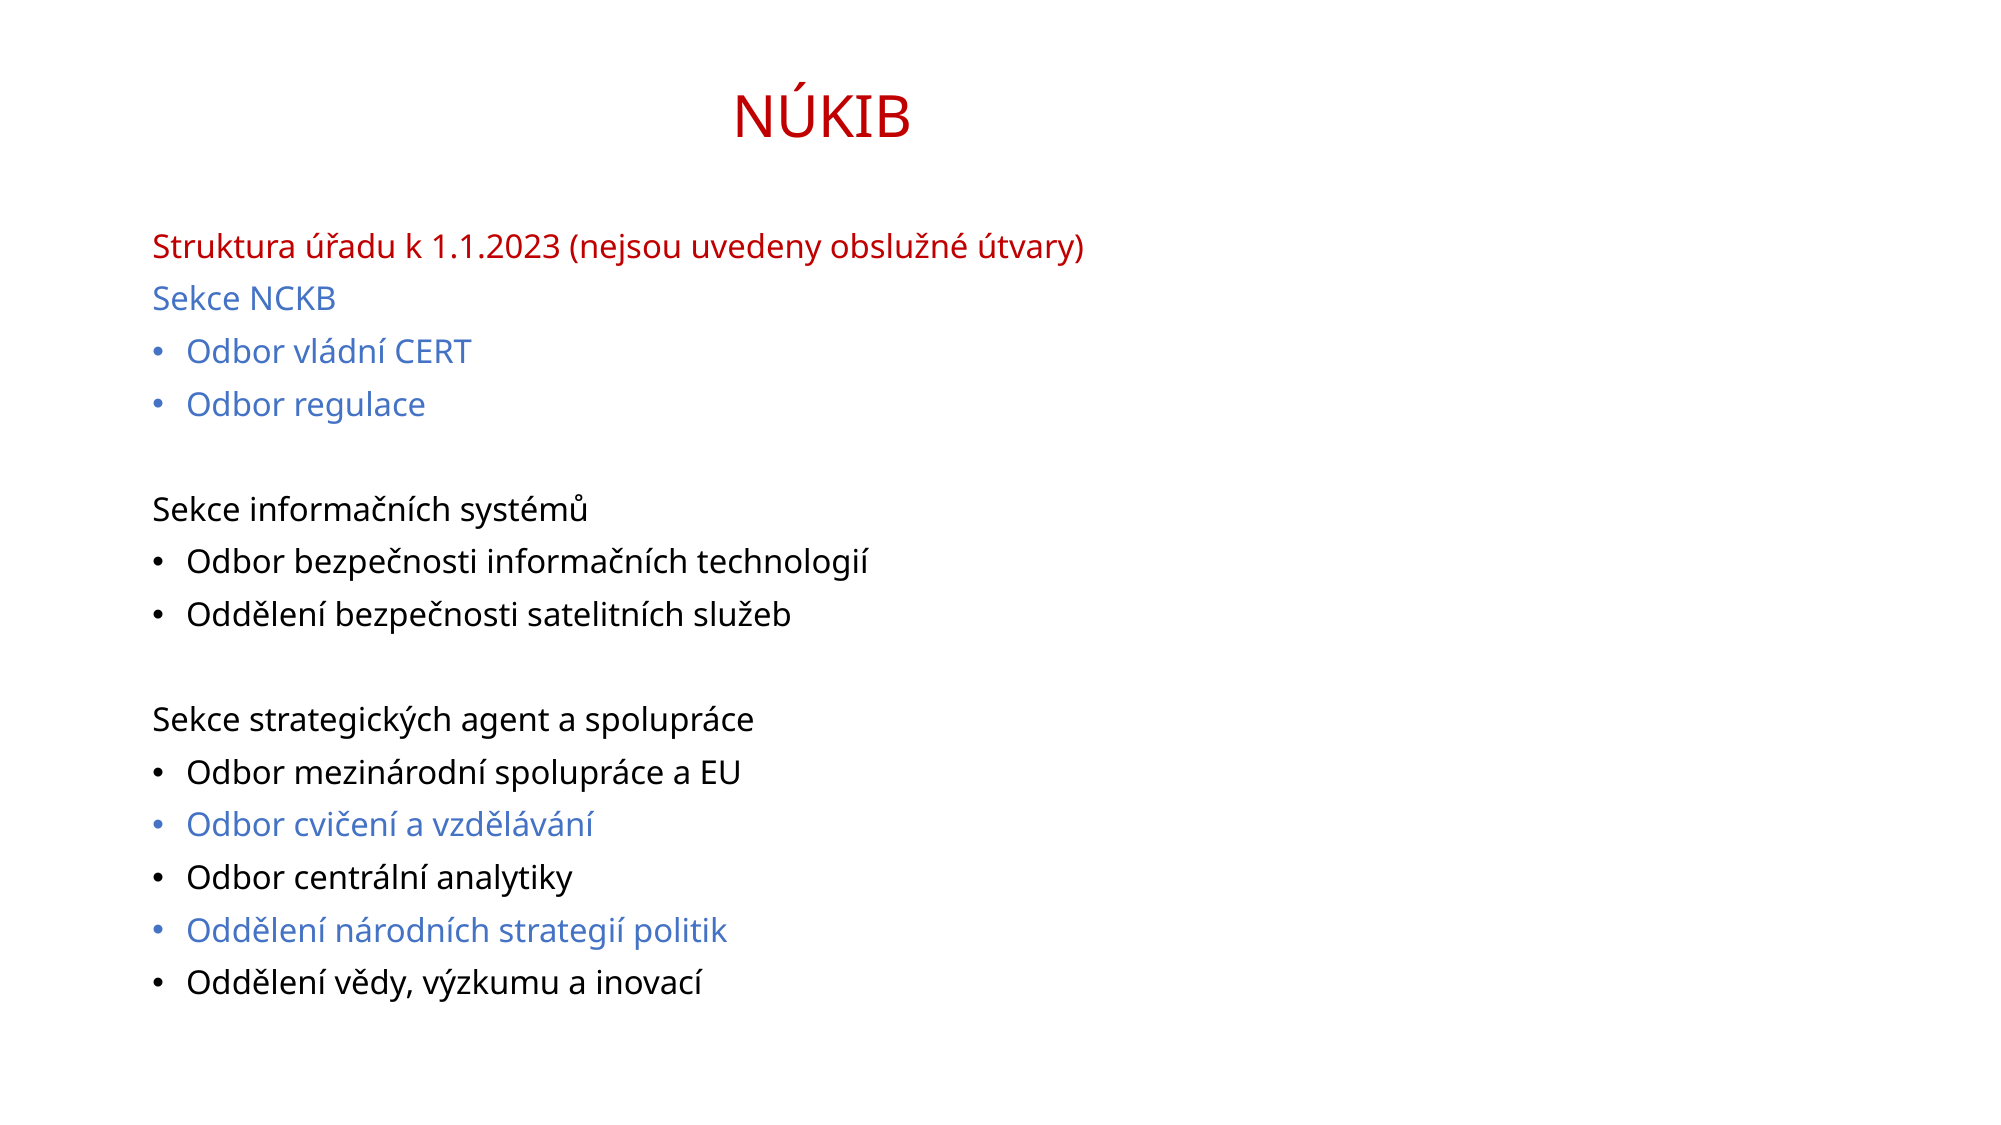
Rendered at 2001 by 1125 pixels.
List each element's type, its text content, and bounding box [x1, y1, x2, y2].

title NÚKIB [137, 59, 1863, 177]
list Struktura úřadu k 1.1.2023 (nejsou uvedeny obslužné útvary) Sekce NCKB Odbor vládní CERT Odbor regulace Sekce informačních systémů Odbor bezpečnosti informačních technologií Oddělení bezpečnosti satelitních služeb Sekce strategických agent a spolupráce Odbor mezinárodní spolupráce a EU Odbor cvičení a vzdělávání Odbor centrální analytiky Oddělení národních strategií politik Oddělení vědy, výzkumu a inovací [137, 222, 1863, 1014]
